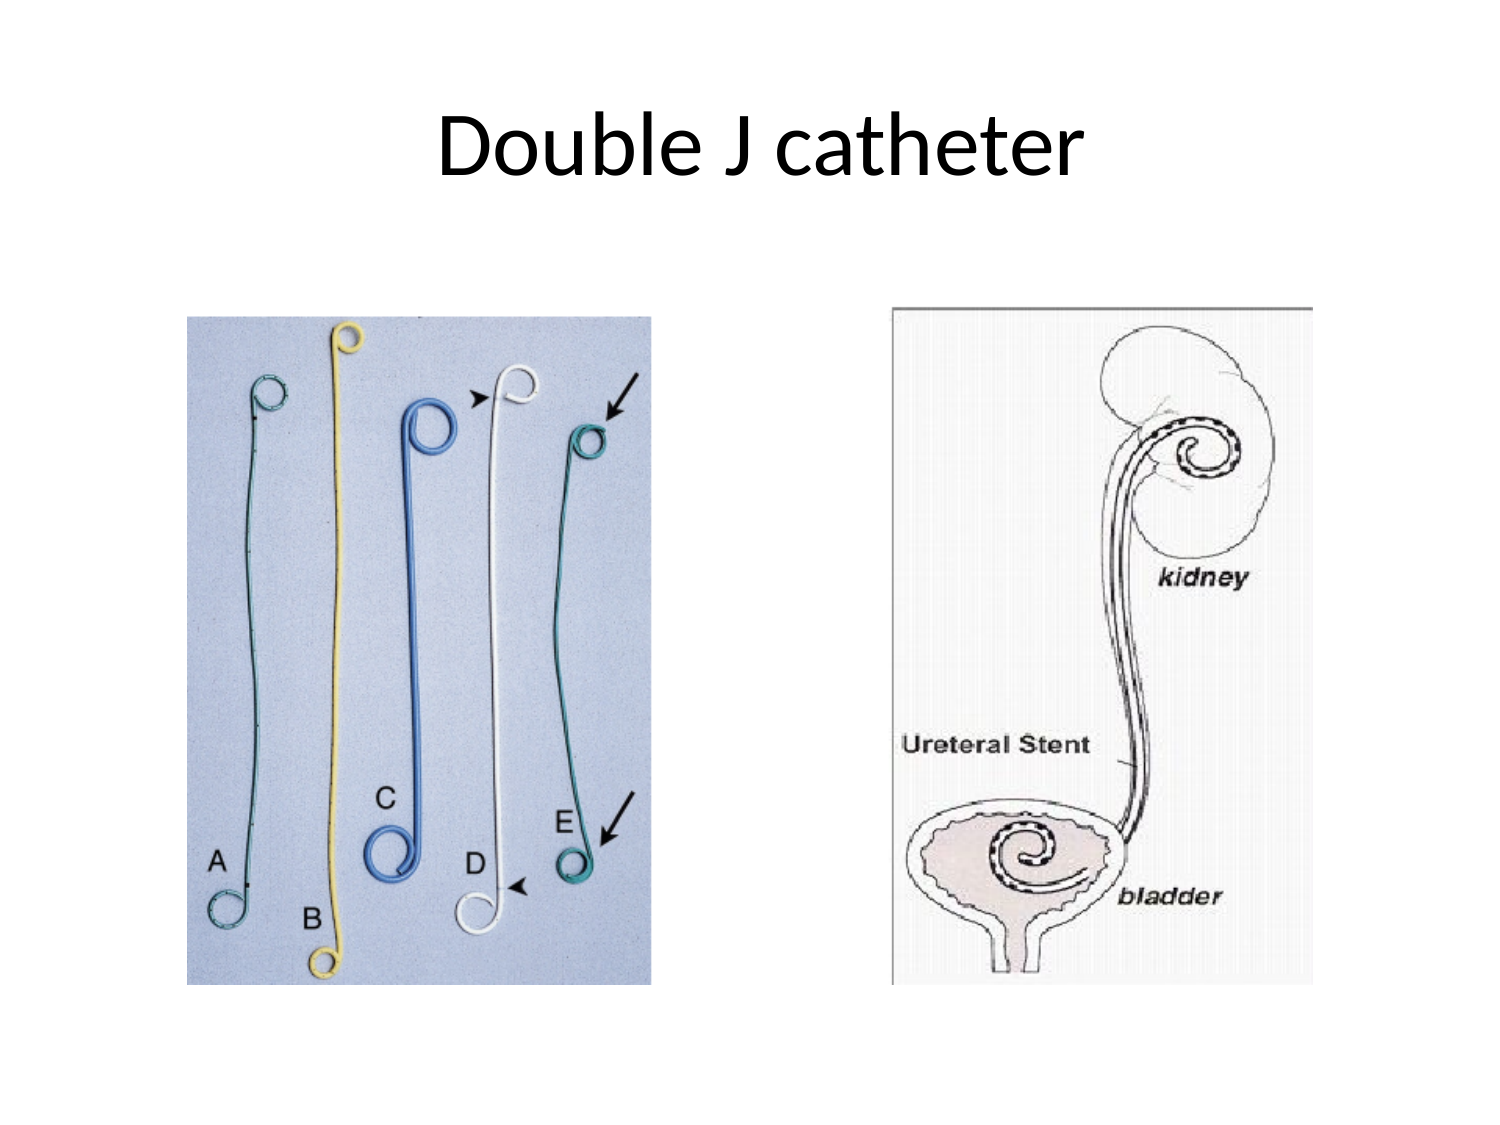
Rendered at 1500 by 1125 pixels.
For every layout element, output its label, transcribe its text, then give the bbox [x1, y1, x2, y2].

picture [187, 140, 1313, 985]
title Double J catheter [75, 45, 1425, 233]
